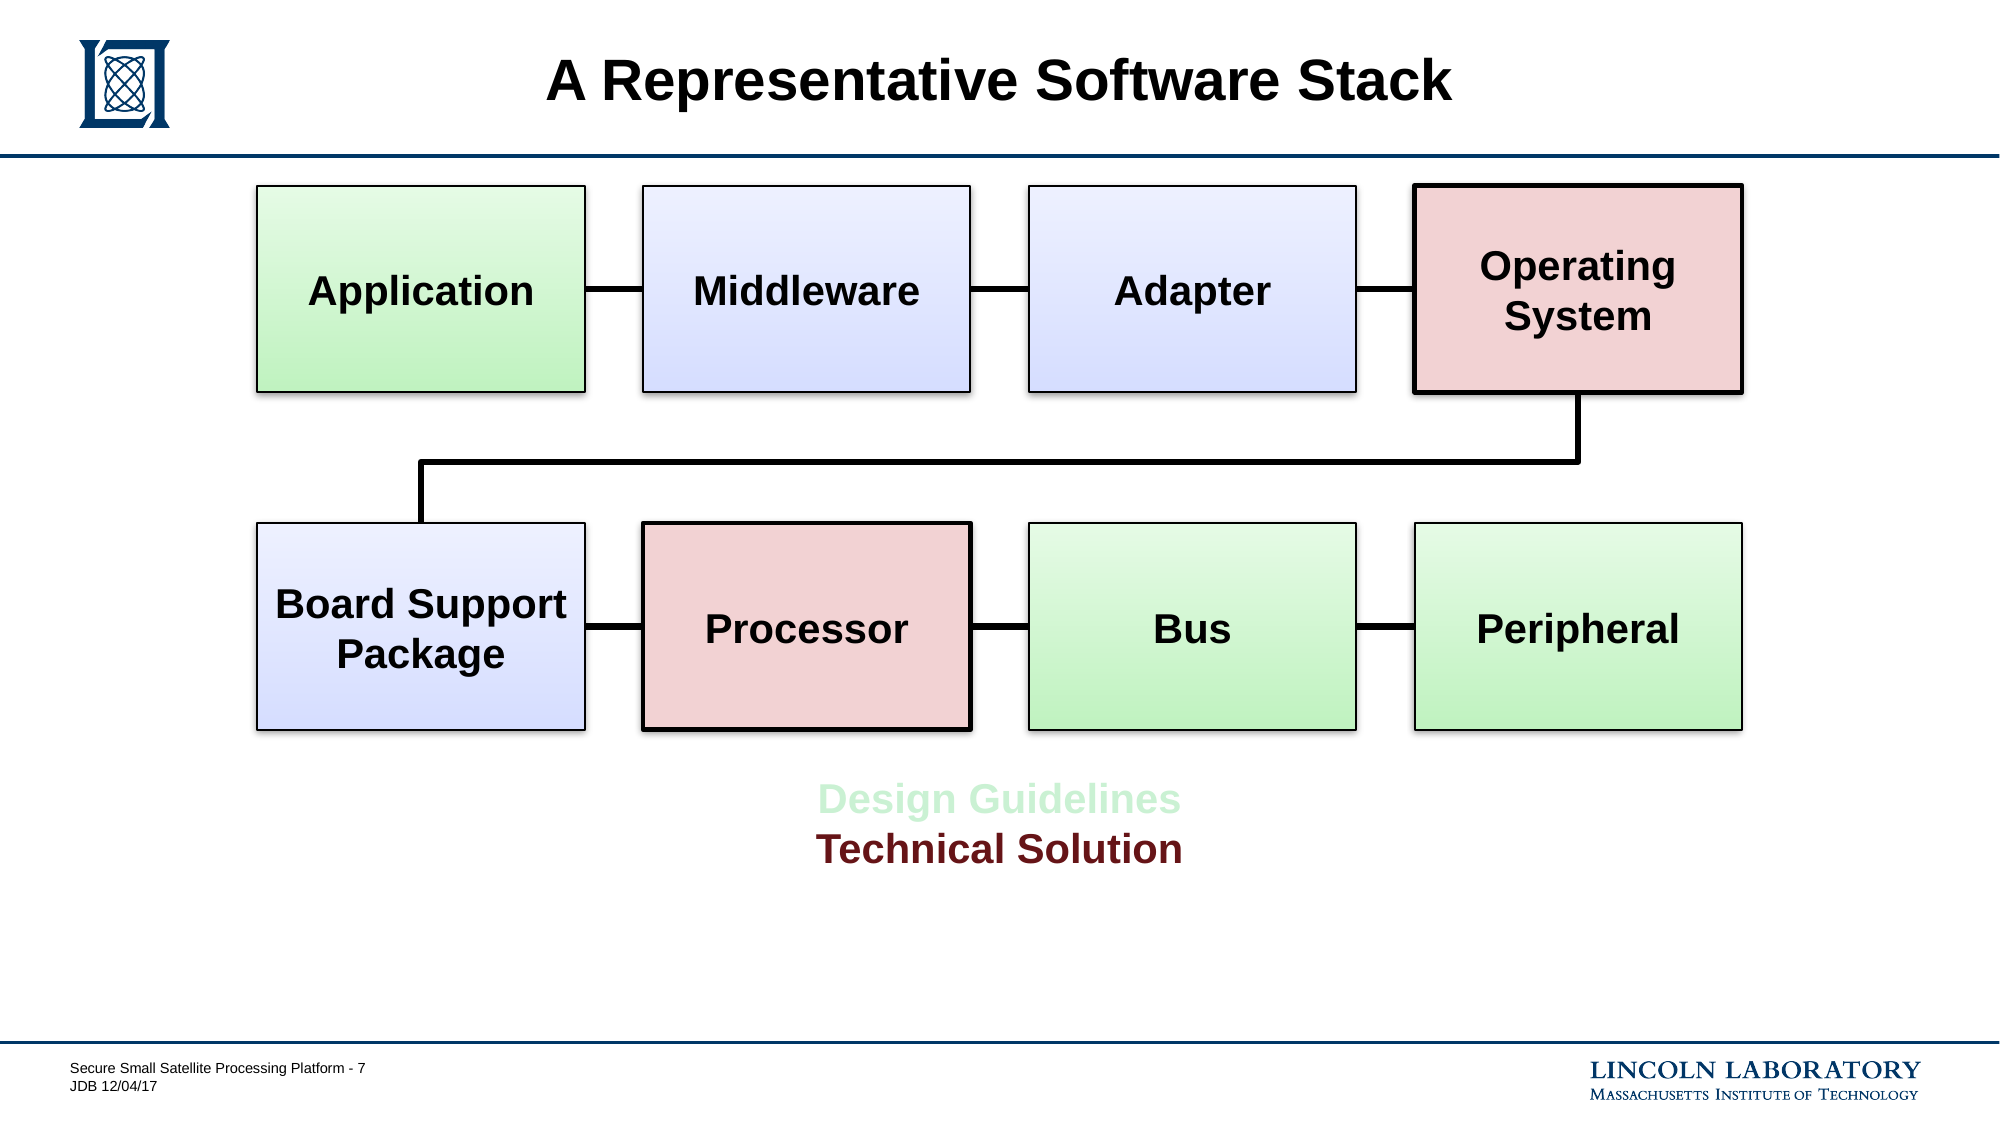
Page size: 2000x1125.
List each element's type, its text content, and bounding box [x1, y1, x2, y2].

text_box Design Guidelines Technical Solution [1070, 764, 1199, 880]
text_box Operating System [1414, 185, 1743, 393]
text_box Middleware [642, 185, 928, 393]
text_box Adapter [1070, 185, 1357, 393]
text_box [933, 0, 1066, 1037]
text_box Board Support Package [257, 522, 585, 730]
picture [79, 40, 170, 128]
text_box Application [257, 185, 585, 393]
picture [1588, 1061, 1921, 1100]
title A Representative Software Stack [1070, 16, 1794, 151]
text_box Peripheral [1414, 522, 1743, 730]
text_box Bus [1070, 522, 1357, 730]
text_box Processor [642, 522, 928, 730]
title A Representative Software Stack [205, 16, 928, 151]
text_box Design Guidelines Technical Solution [800, 764, 928, 880]
